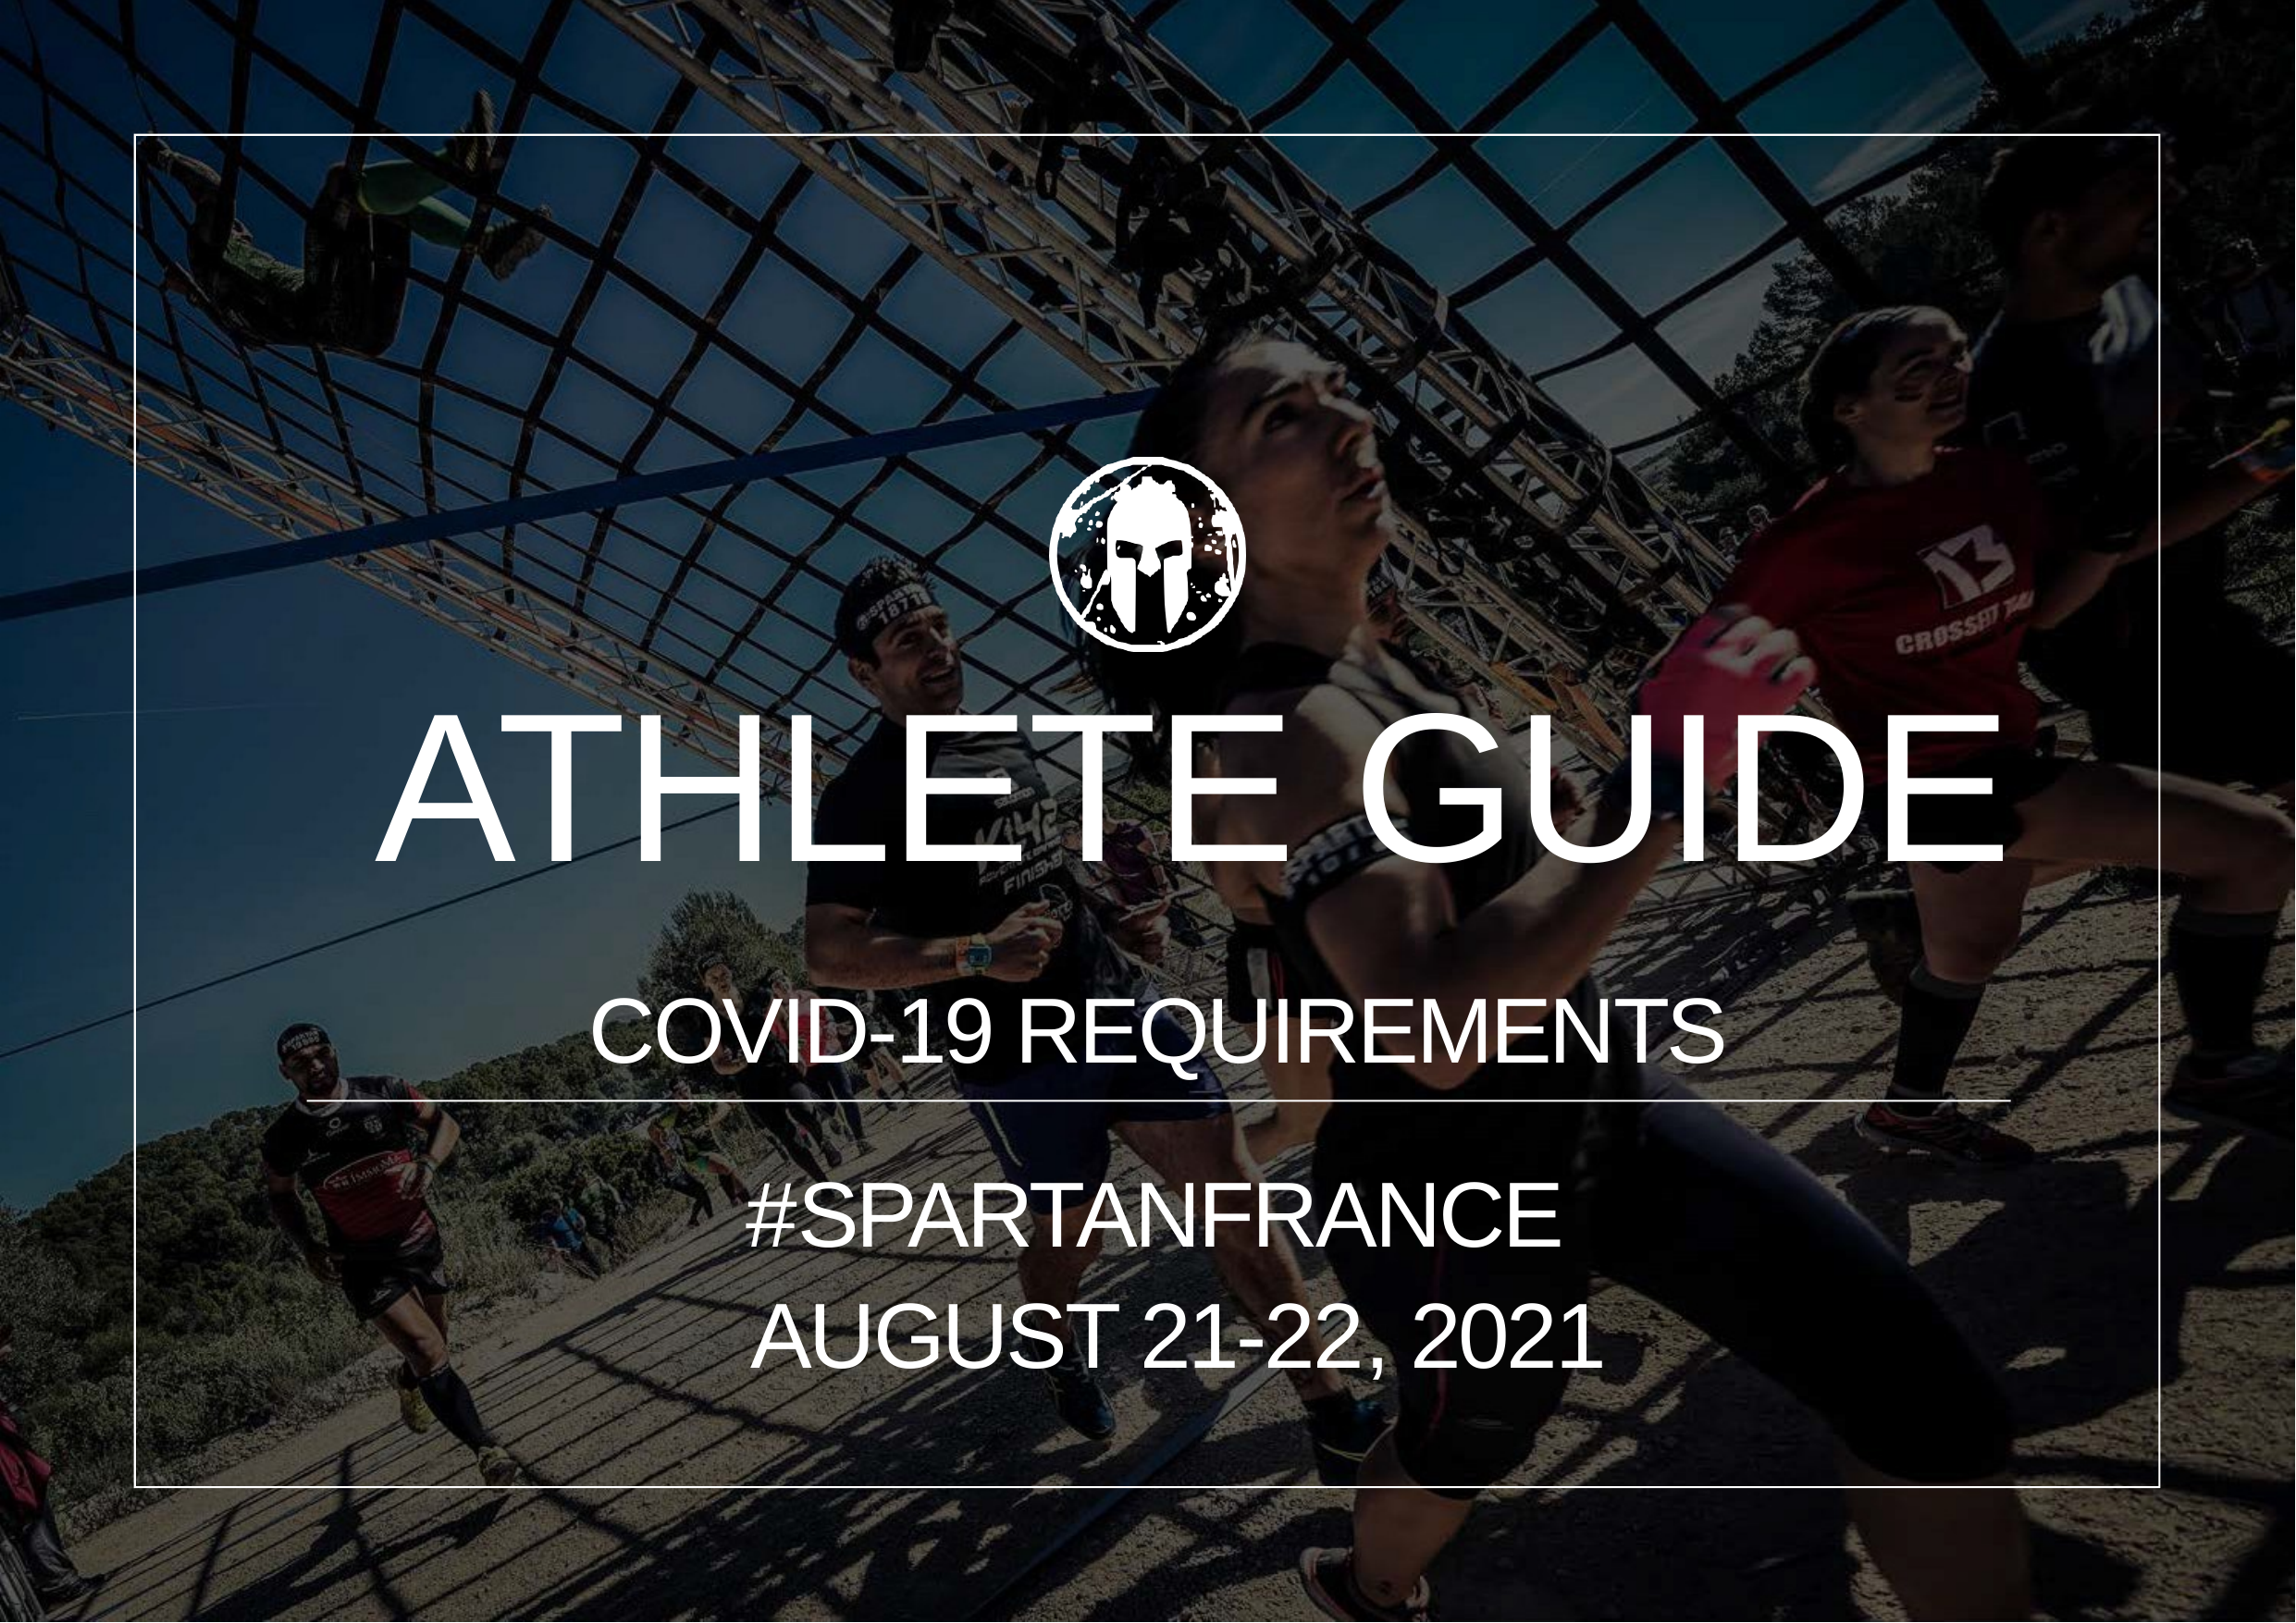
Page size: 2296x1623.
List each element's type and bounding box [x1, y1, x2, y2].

text_box [0, 0, 2295, 1623]
